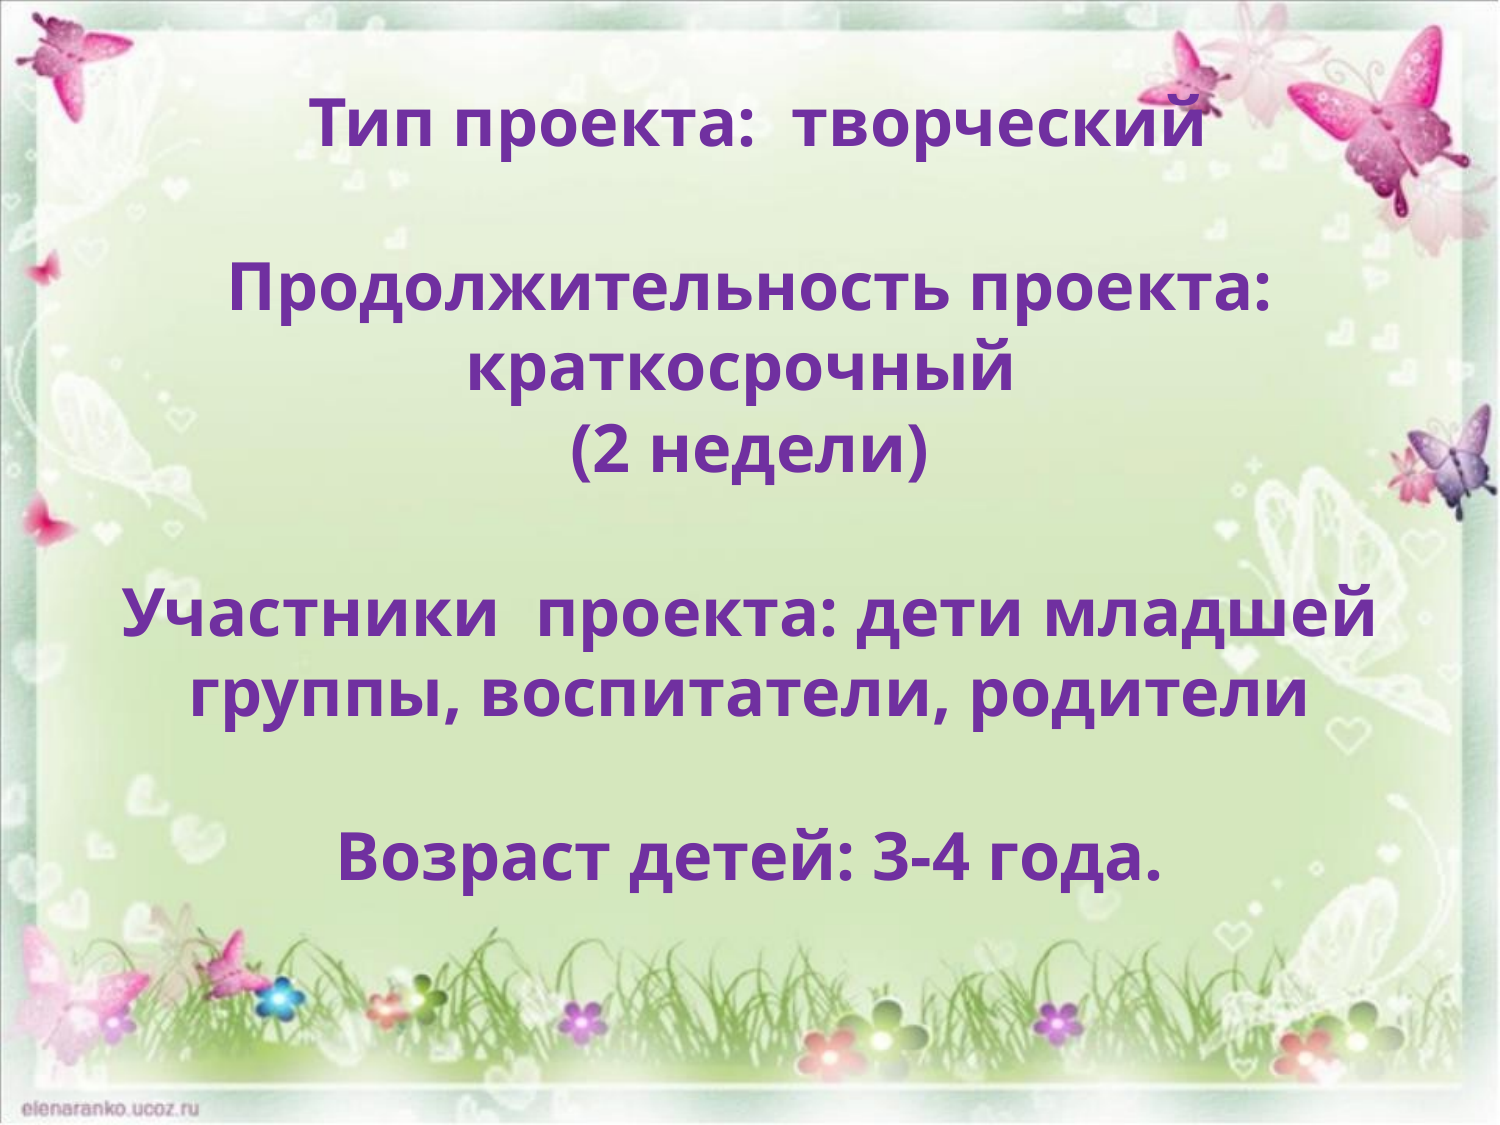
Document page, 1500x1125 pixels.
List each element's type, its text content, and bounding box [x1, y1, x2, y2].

text_box Тип проекта: творческий Продолжительность проекта: краткосрочный (2 недели) Участники проекта: дети младшей группы, воспитатели, родители Возраст детей: 3-4 года. [95, 77, 1404, 894]
picture [0, 0, 1500, 1125]
